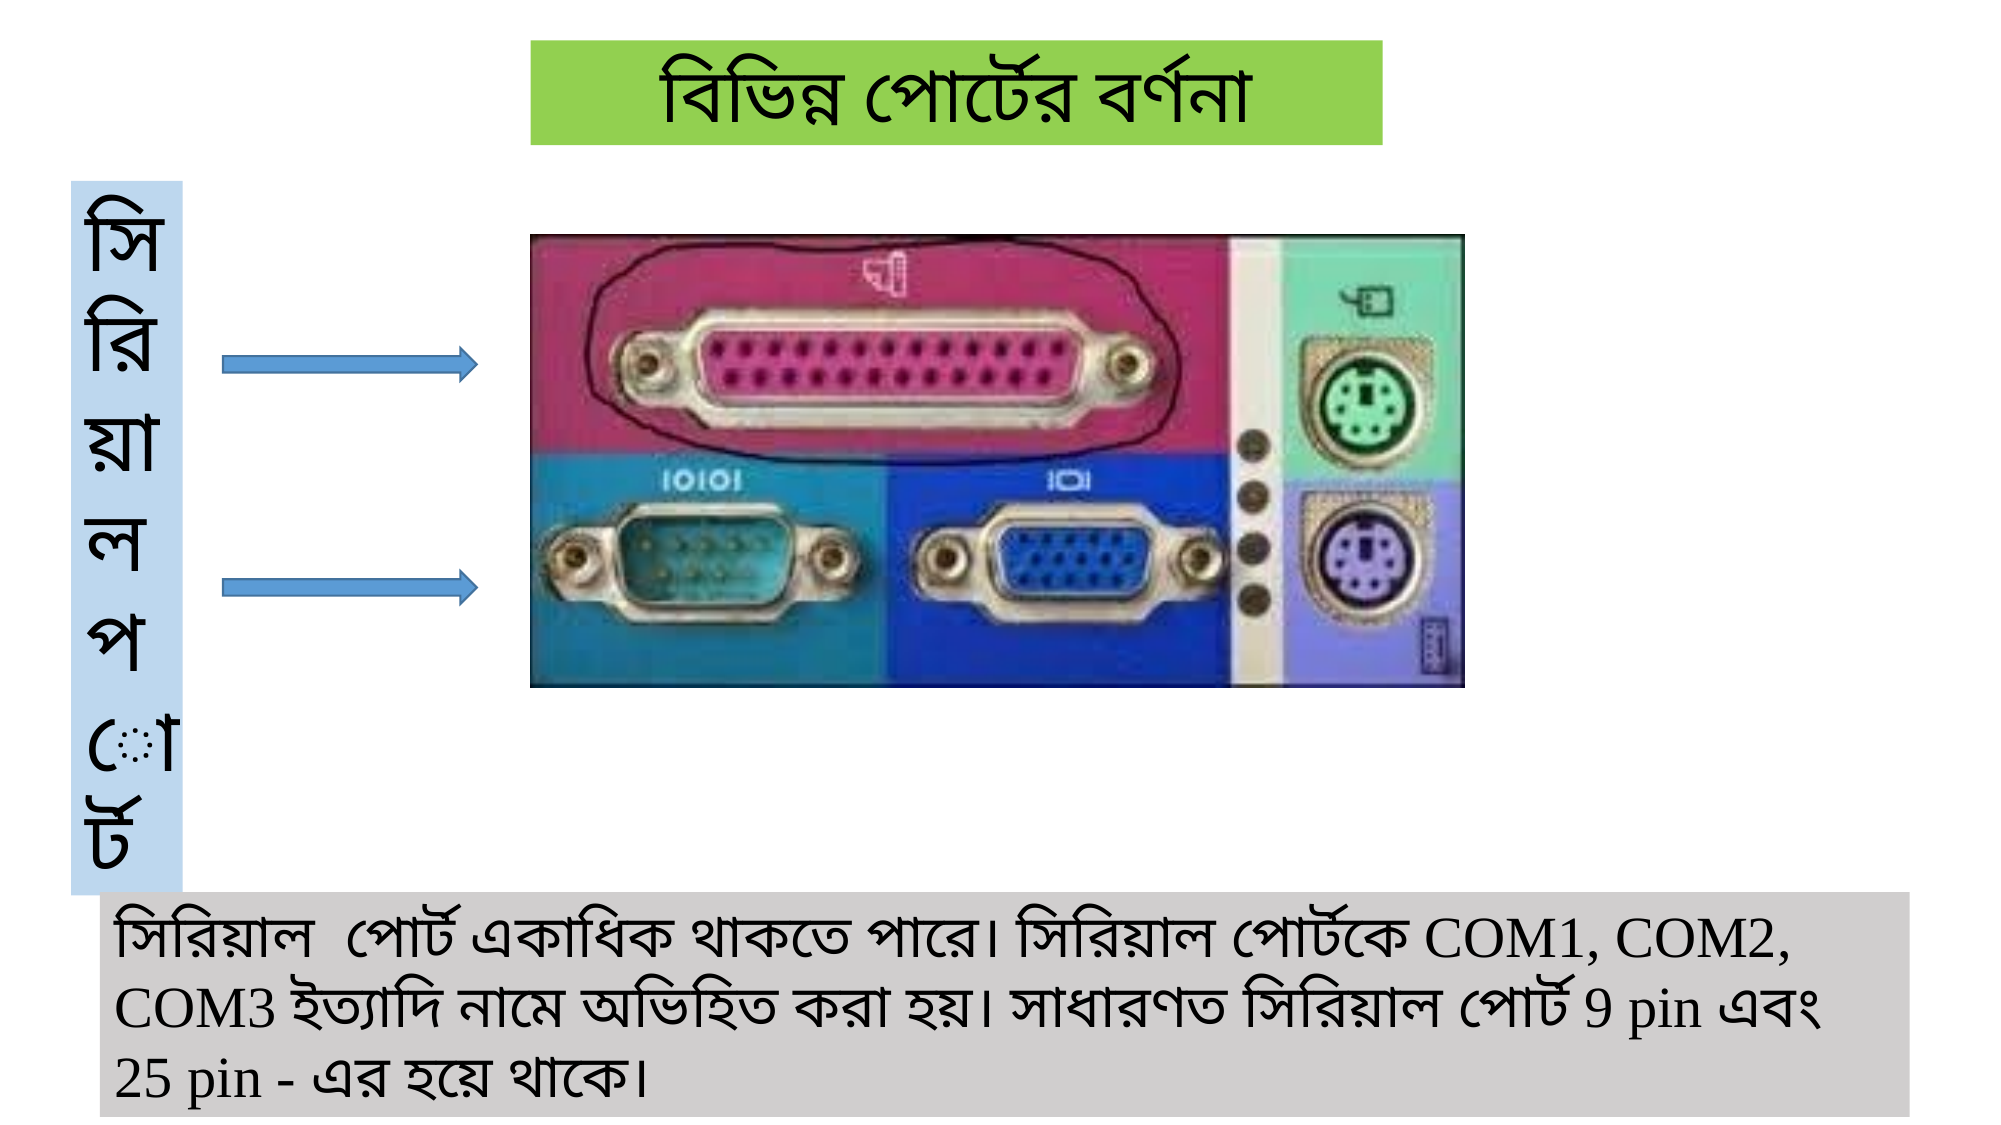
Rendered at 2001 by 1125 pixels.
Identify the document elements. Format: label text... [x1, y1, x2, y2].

text_box [221, 345, 479, 384]
text_box [221, 568, 479, 607]
text_box সিরিয়াল পোর্ট একাধিক থাকতে পারে। সিরিয়াল পোর্টকে COM1, COM2, COM3 ইত্যাদি নামে অভিহিত করা হয়। সাধারণত সিরিয়াল পোর্ট 9 pin এবং 25 pin - এর হয়ে থাকে। [99, 892, 1910, 1117]
picture [530, 234, 1465, 688]
text_box বিভিন্ন পোর্টের বর্ণনা [530, 40, 1383, 146]
text_box সিরিয়াল পোর্ট [71, 180, 183, 896]
